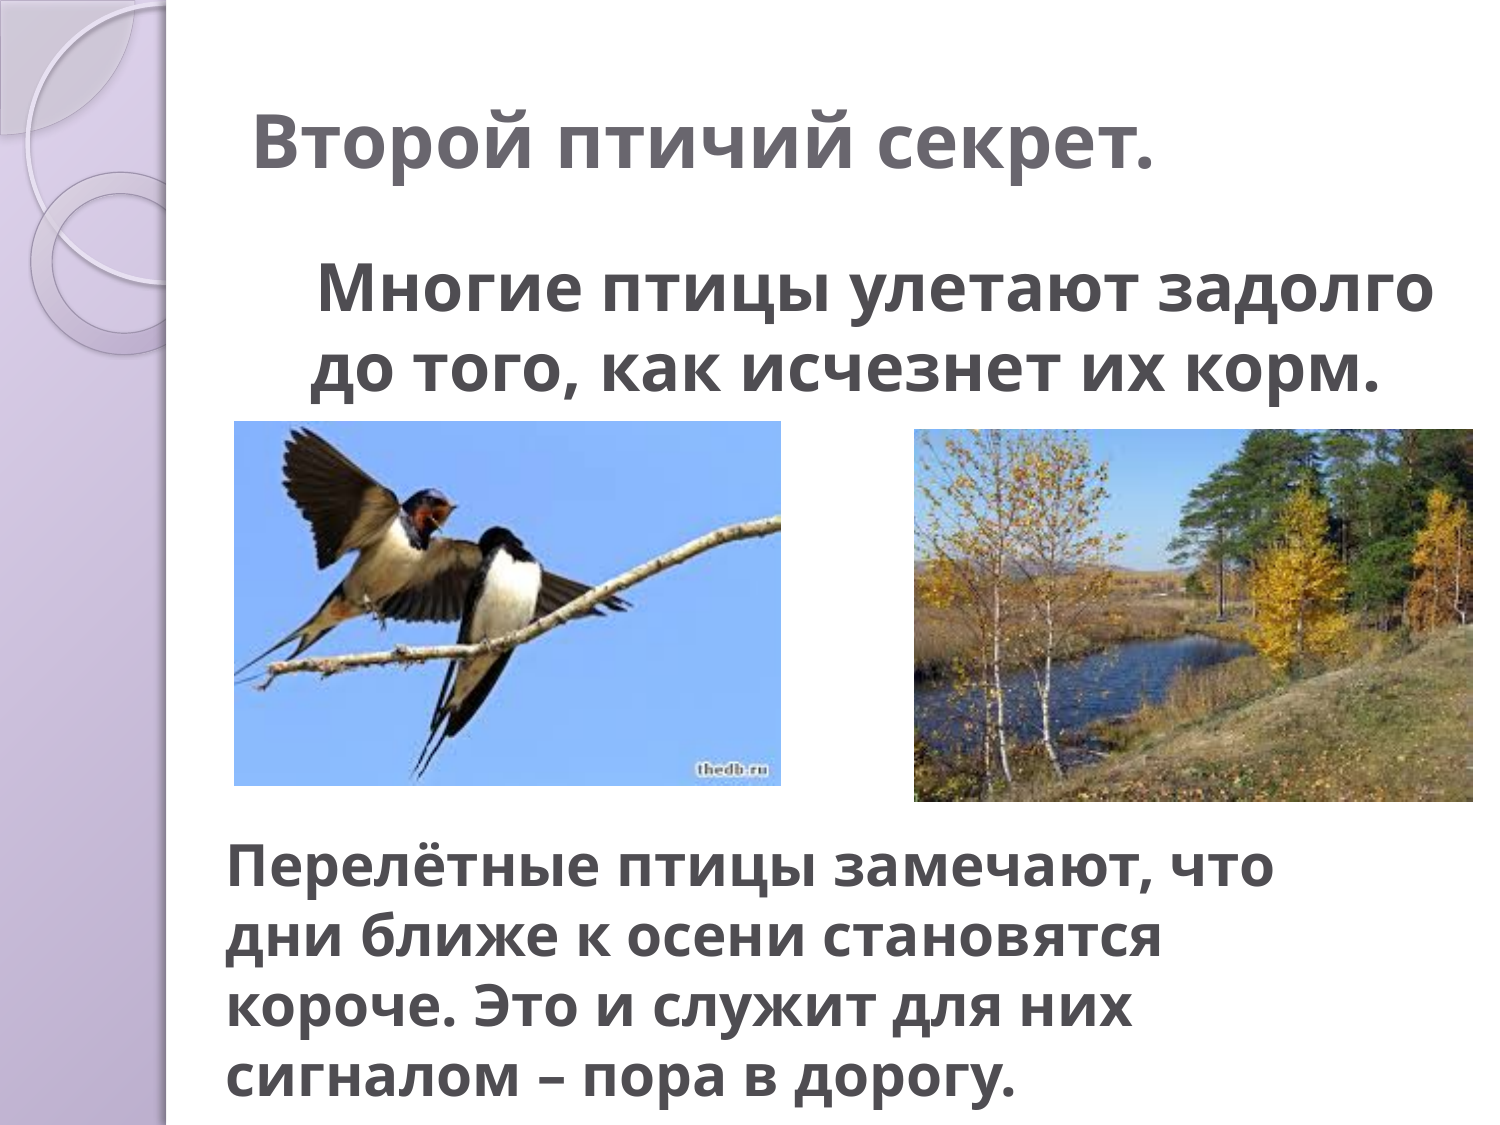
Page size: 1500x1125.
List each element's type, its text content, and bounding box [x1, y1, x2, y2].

title Второй птичий секрет. [235, 45, 1466, 233]
picture [234, 421, 781, 786]
picture [913, 429, 1473, 802]
list Многие птицы улетают задолго до того, как исчезнет их корм. [235, 237, 1466, 1025]
text_box Перелётные птицы замечают, что дни ближе к осени становятся короче. Это и служит для них сигналом – пора в дорогу. [210, 820, 1336, 1115]
